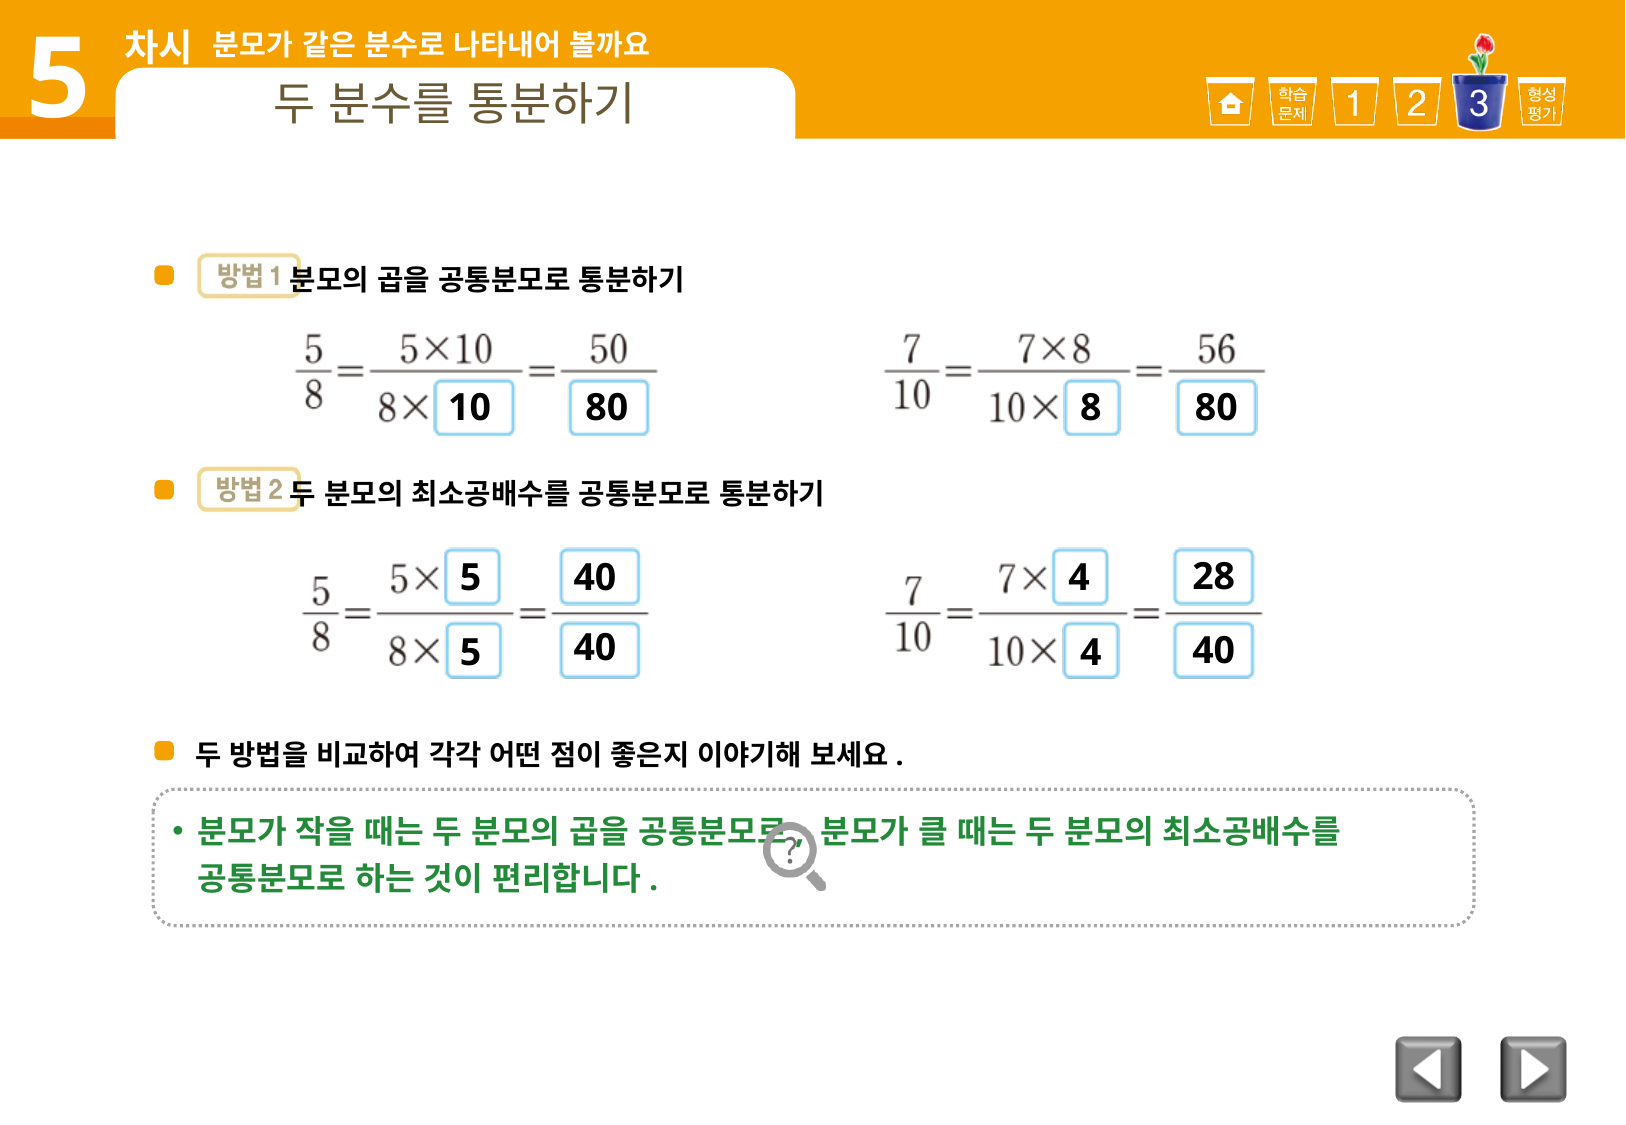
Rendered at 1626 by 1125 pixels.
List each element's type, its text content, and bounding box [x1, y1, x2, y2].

picture [1392, 1034, 1463, 1105]
picture [763, 822, 826, 891]
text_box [154, 249, 1479, 307]
picture [273, 313, 1302, 460]
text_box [432, 375, 1277, 445]
picture [1179, 0, 1625, 152]
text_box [444, 544, 1274, 690]
picture [1499, 1034, 1569, 1105]
text_box 두 분수를 통분하기 [113, 78, 795, 172]
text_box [154, 462, 1479, 521]
picture [272, 545, 1301, 692]
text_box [152, 724, 1479, 926]
